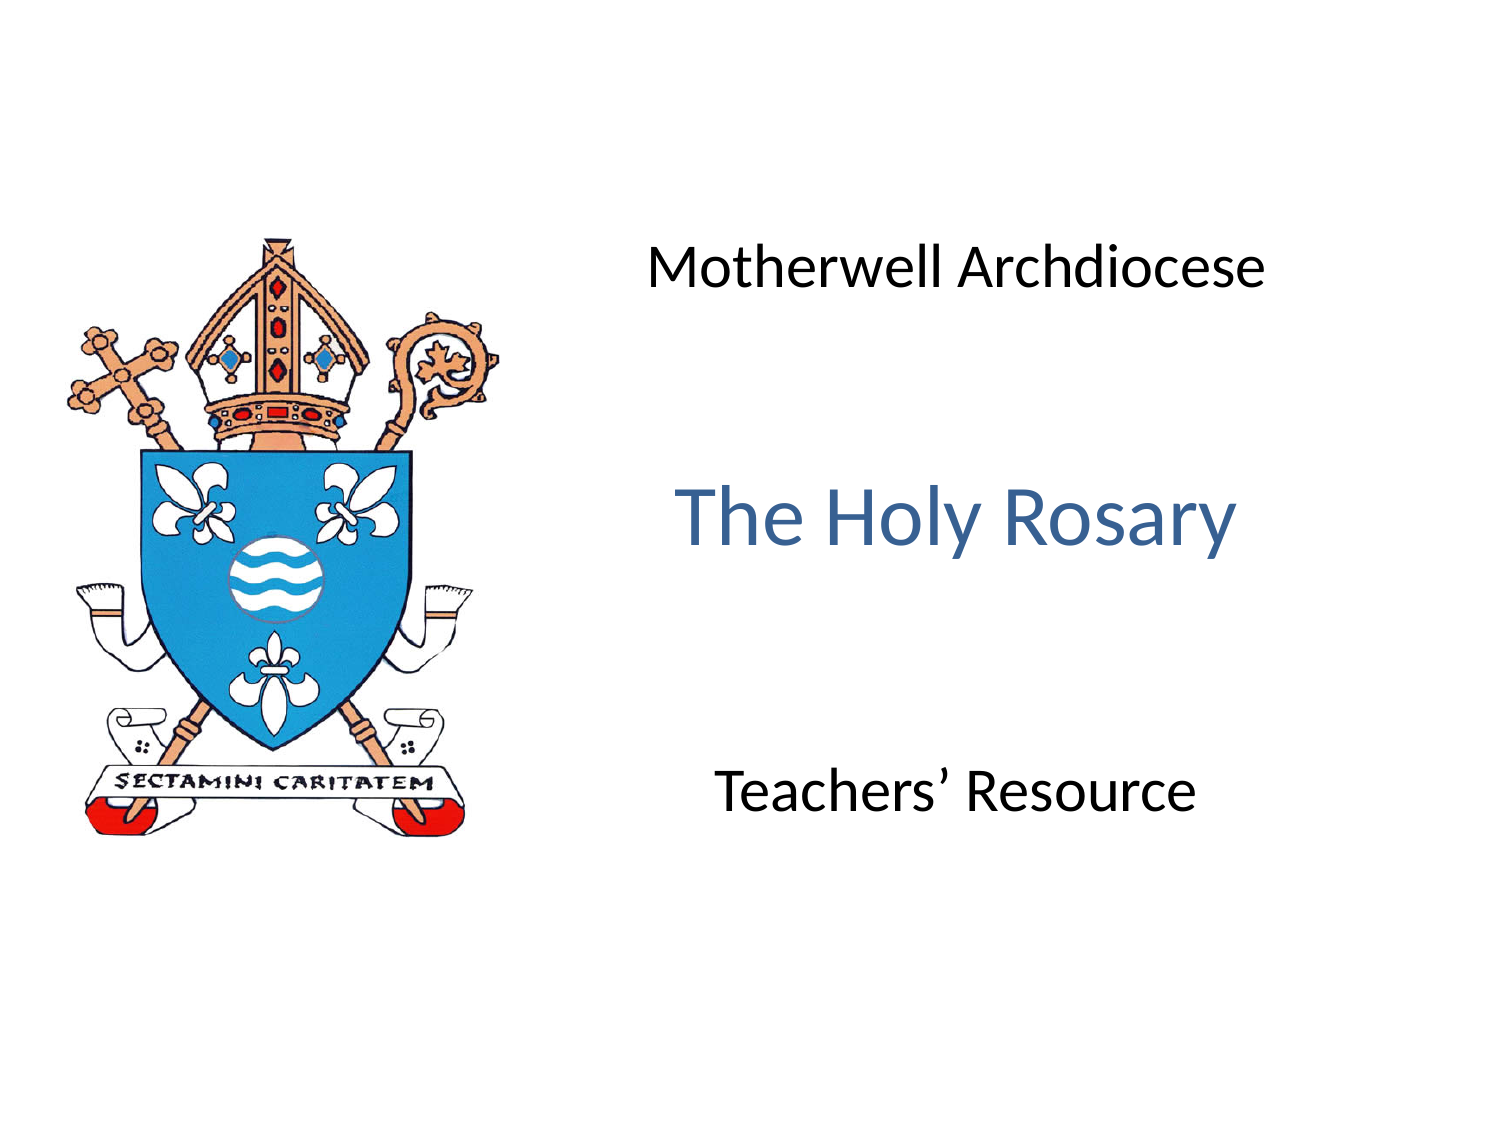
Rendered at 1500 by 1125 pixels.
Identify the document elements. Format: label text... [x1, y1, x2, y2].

title The Holy Rosary [628, 416, 1285, 605]
picture [64, 237, 502, 841]
text_box Motherwell Archdiocese Teachers’ Resource [561, 217, 1353, 832]
